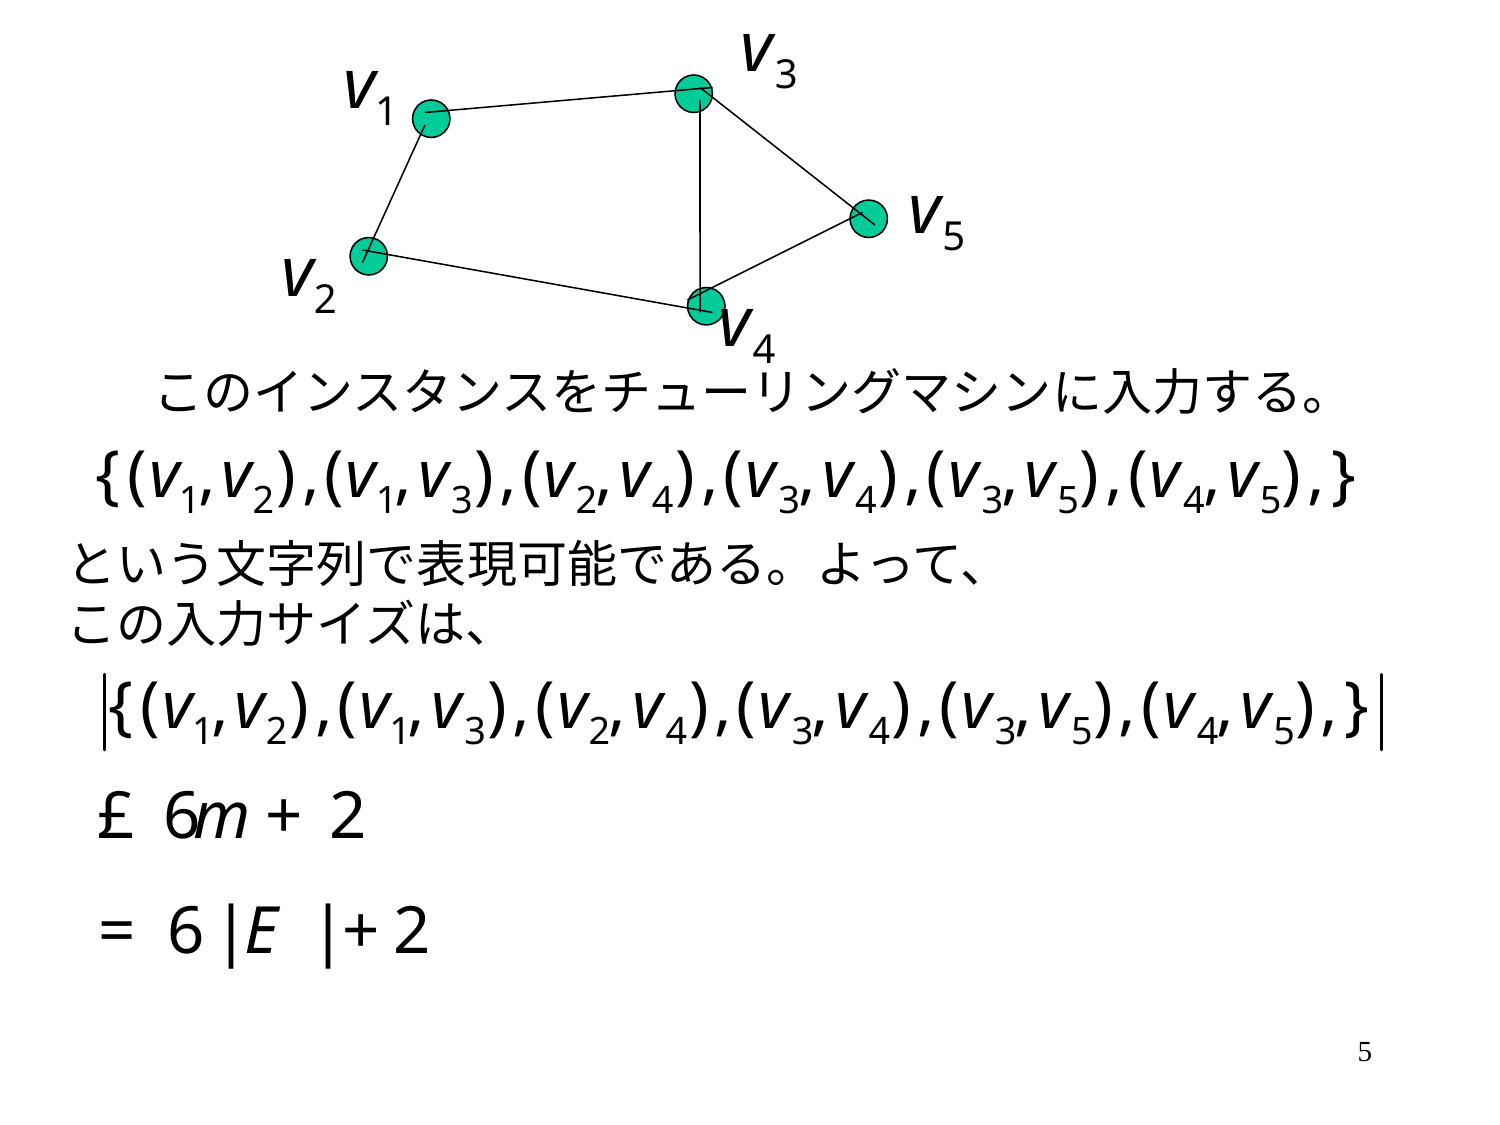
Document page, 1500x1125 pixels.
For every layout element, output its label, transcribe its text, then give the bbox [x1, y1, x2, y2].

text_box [734, 24, 810, 101]
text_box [89, 437, 1374, 525]
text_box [902, 187, 973, 263]
text_box [350, 237, 388, 276]
text_box [849, 200, 888, 238]
text_box このインスタンスをチューリングマシンに入力する。 [139, 353, 1367, 429]
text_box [712, 299, 788, 376]
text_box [337, 62, 407, 138]
text_box [675, 74, 713, 113]
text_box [91, 658, 1399, 986]
text_box [687, 287, 723, 325]
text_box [274, 249, 345, 326]
text_box という文字列で表現可能である。よって、 この入力サイズは、 [52, 524, 1025, 720]
text_box [412, 99, 451, 138]
slide_number 5 [1074, 1024, 1388, 1101]
